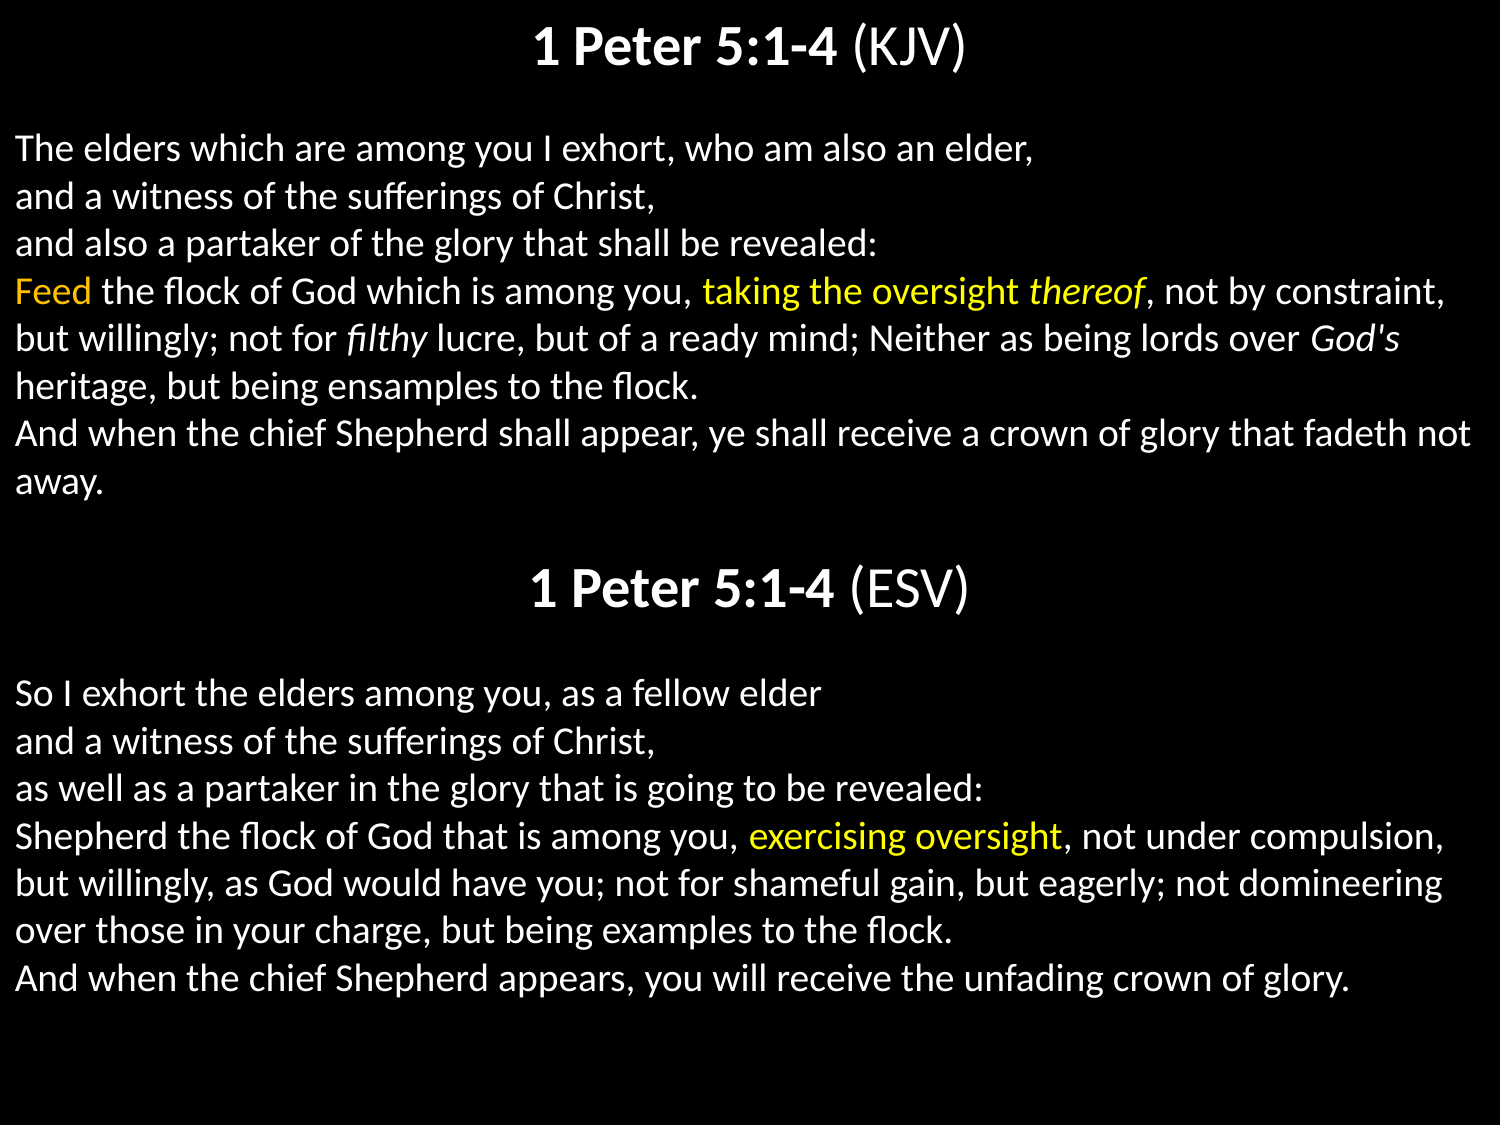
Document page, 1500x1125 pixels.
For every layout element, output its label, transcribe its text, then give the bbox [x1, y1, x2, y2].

text_box 1 Peter 5:1-4 (KJV) The elders which are among you I exhort, who am also an elder, and a witness of the sufferings of Christ, and also a partaker of the glory that shall be revealed: Feed the flock of God which is among you, taking the oversight thereof, not by constraint, but willingly; not for filthy lucre, but of a ready mind; Neither as being lords over God's heritage, but being ensamples to the flock. And when the chief Shepherd shall appear, ye shall receive a crown of glory that fadeth not away. 1 Peter 5:1-4 (ESV) So I exhort the elders among you, as a fellow elder and a witness of the sufferings of Christ, as well as a partaker in the glory that is going to be revealed: Shepherd the flock of God that is among you, exercising oversight, not under compulsion, but willingly, as God would have you; not for shameful gain, but eagerly; not domineering over those in your charge, but being examples to the flock. And when the chief Shepherd appears, you will receive the unfading crown of glory. [0, 0, 1500, 1007]
